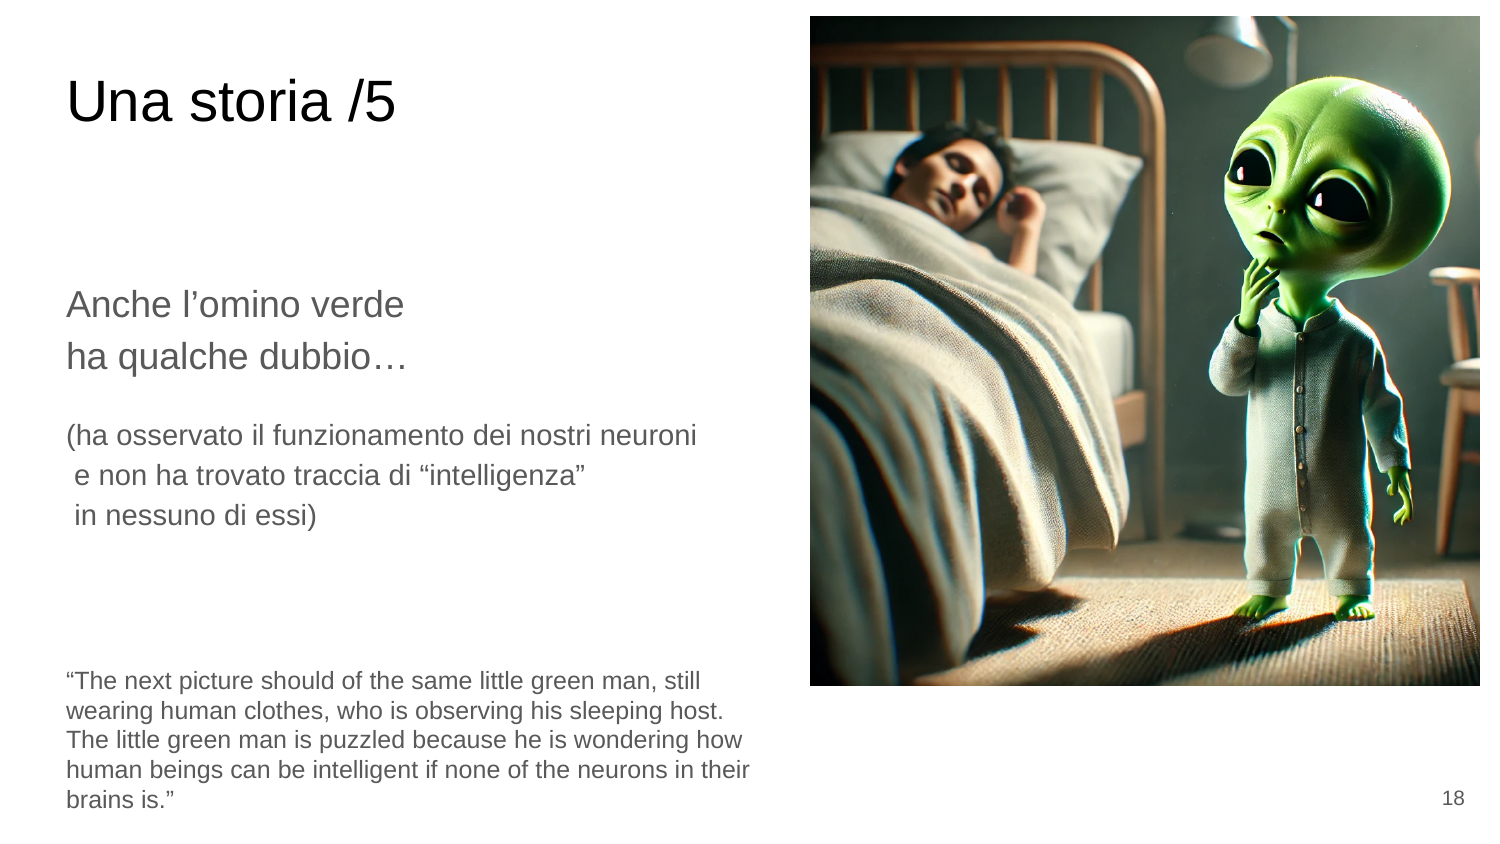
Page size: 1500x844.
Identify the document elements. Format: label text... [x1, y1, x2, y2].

title Una storia /5 [51, 48, 805, 142]
picture [810, 16, 1481, 686]
list (ha osservato il funzionamento dei nostri neuroni e non ha trovato traccia di “intelligenza” in nessuno di essi) [51, 396, 740, 552]
list Anche l’omino verde ha qualche dubbio… [51, 258, 740, 390]
list “The next picture should of the same little green man, still wearing human clothes, who is observing his sleeping host. The little green man is puzzled because he is wondering how human beings can be intelligent if none of the neurons in their brains is.” [51, 579, 788, 829]
slide_number 18 [1389, 764, 1480, 830]
